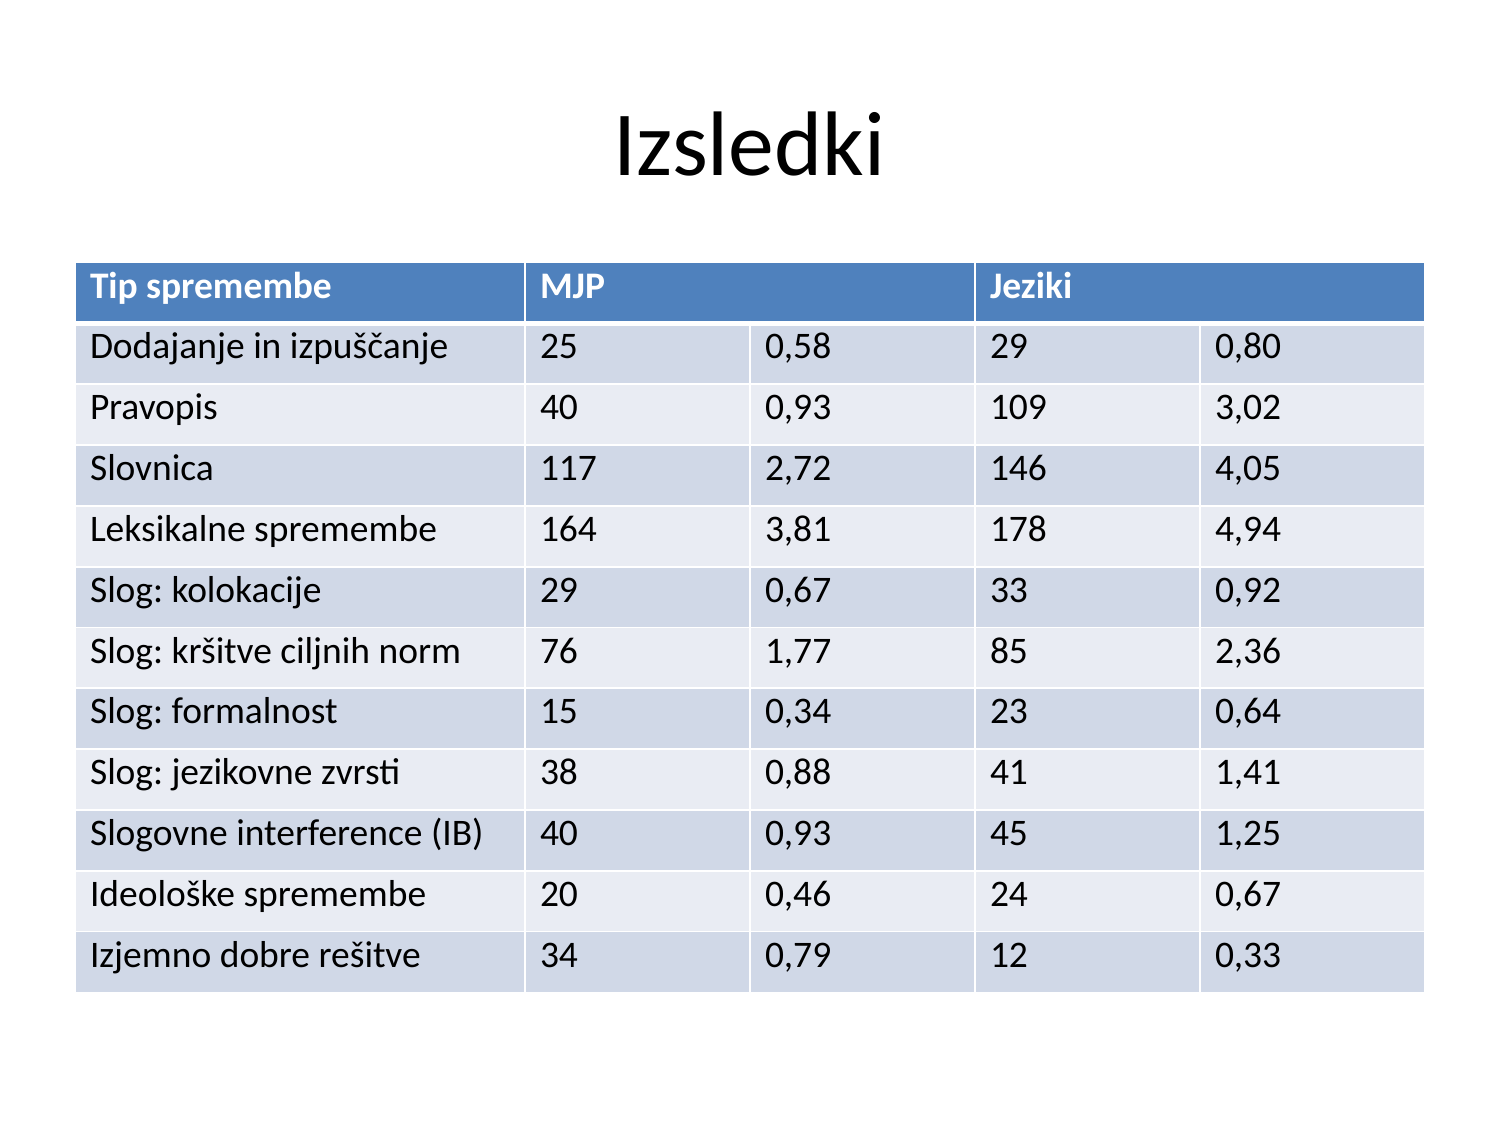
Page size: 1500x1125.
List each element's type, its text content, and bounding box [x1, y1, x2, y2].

table_cell 45 [976, 811, 1199, 870]
table_cell 164 [526, 507, 749, 566]
table_cell Slogovne interference (IB) [76, 811, 524, 870]
table_cell 1,77 [751, 628, 974, 687]
table_cell Slovnica [76, 446, 524, 505]
table_cell 1,41 [1201, 750, 1424, 809]
table_cell 178 [976, 507, 1199, 566]
table_cell 15 [526, 689, 749, 748]
table_cell 2,72 [751, 446, 974, 505]
table_cell Slog: jezikovne zvrsti [76, 750, 524, 809]
table_cell 0,67 [1201, 872, 1424, 931]
table_cell 40 [526, 811, 749, 870]
table_cell 20 [526, 872, 749, 931]
table_cell 24 [976, 872, 1199, 931]
table_cell 0,80 [1201, 326, 1424, 383]
table_cell 0,93 [751, 811, 974, 870]
table_cell Leksikalne spremembe [76, 507, 524, 566]
table_cell 0,88 [751, 750, 974, 809]
table_cell 0,92 [1201, 568, 1424, 627]
table_cell 38 [526, 750, 749, 809]
table_cell 40 [526, 385, 749, 444]
table_cell 33 [976, 568, 1199, 627]
table_cell Izjemno dobre rešitve [76, 932, 524, 992]
table_cell Slog: formalnost [76, 689, 524, 748]
table_cell 3,81 [751, 507, 974, 566]
table_cell 117 [526, 446, 749, 505]
table_cell 3,02 [1201, 385, 1424, 444]
table_cell 12 [976, 932, 1199, 992]
table_cell 0,79 [751, 932, 974, 992]
table_cell 2,36 [1201, 628, 1424, 687]
table_cell Pravopis [76, 385, 524, 444]
table_cell Dodajanje in izpuščanje [76, 326, 524, 383]
table_cell 0,58 [751, 326, 974, 383]
table_cell 0,34 [751, 689, 974, 748]
table_cell Slog: kršitve ciljnih norm [76, 628, 524, 687]
table_cell 25 [526, 326, 749, 383]
table_cell 146 [976, 446, 1199, 505]
table_cell 29 [976, 326, 1199, 383]
table_cell 0,46 [751, 872, 974, 931]
table_cell 1,25 [1201, 811, 1424, 870]
table_header MJP [526, 263, 974, 321]
table_cell 34 [526, 932, 749, 992]
table_cell 41 [976, 750, 1199, 809]
table_cell 0,67 [751, 568, 974, 627]
table_cell 0,93 [751, 385, 974, 444]
table_header Jeziki [976, 263, 1424, 321]
table_cell 29 [526, 568, 749, 627]
table_cell 76 [526, 628, 749, 687]
table_cell Ideološke spremembe [76, 872, 524, 931]
table_cell 109 [976, 385, 1199, 444]
table_cell 4,94 [1201, 507, 1424, 566]
table_header Tip spremembe [76, 263, 524, 321]
table_cell 0,64 [1201, 689, 1424, 748]
table_cell 0,33 [1201, 932, 1424, 992]
table_cell 4,05 [1201, 446, 1424, 505]
table_cell Slog: kolokacije [76, 568, 524, 627]
table_cell 23 [976, 689, 1199, 748]
title Izsledki [75, 45, 1425, 233]
table_cell 85 [976, 628, 1199, 687]
